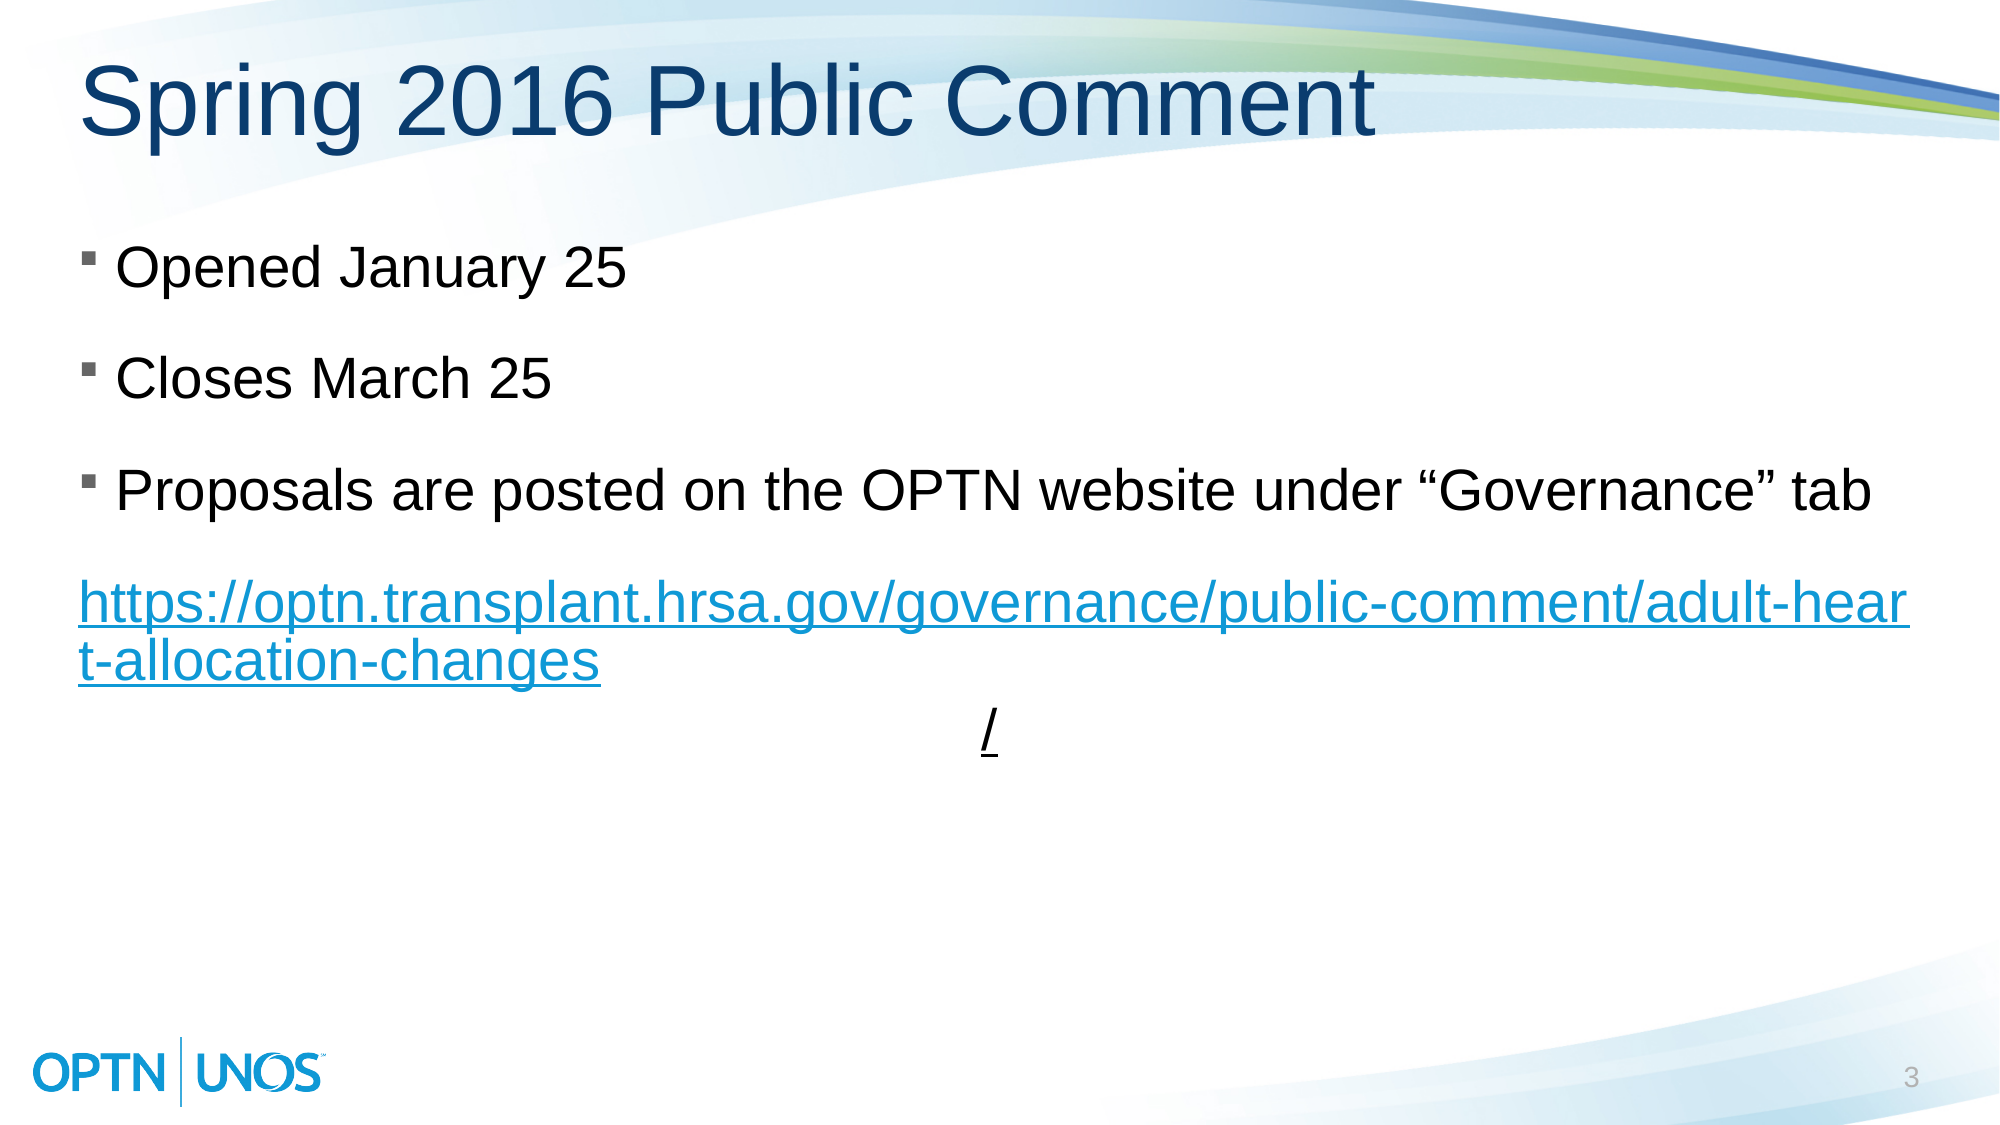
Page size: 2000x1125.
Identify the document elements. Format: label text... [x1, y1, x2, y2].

slide_number 3 [1595, 1046, 1935, 1106]
title Spring 2016 Public Comment [63, 25, 1975, 166]
picture [0, 0, 2000, 1125]
list Opened January 25 Closes March 25 Proposals are posted on the OPTN website under “Governance” tab https://optn.transplant.hrsa.gov/governance/public-comment/adult-heart-allocation-changes/ [63, 221, 1933, 944]
